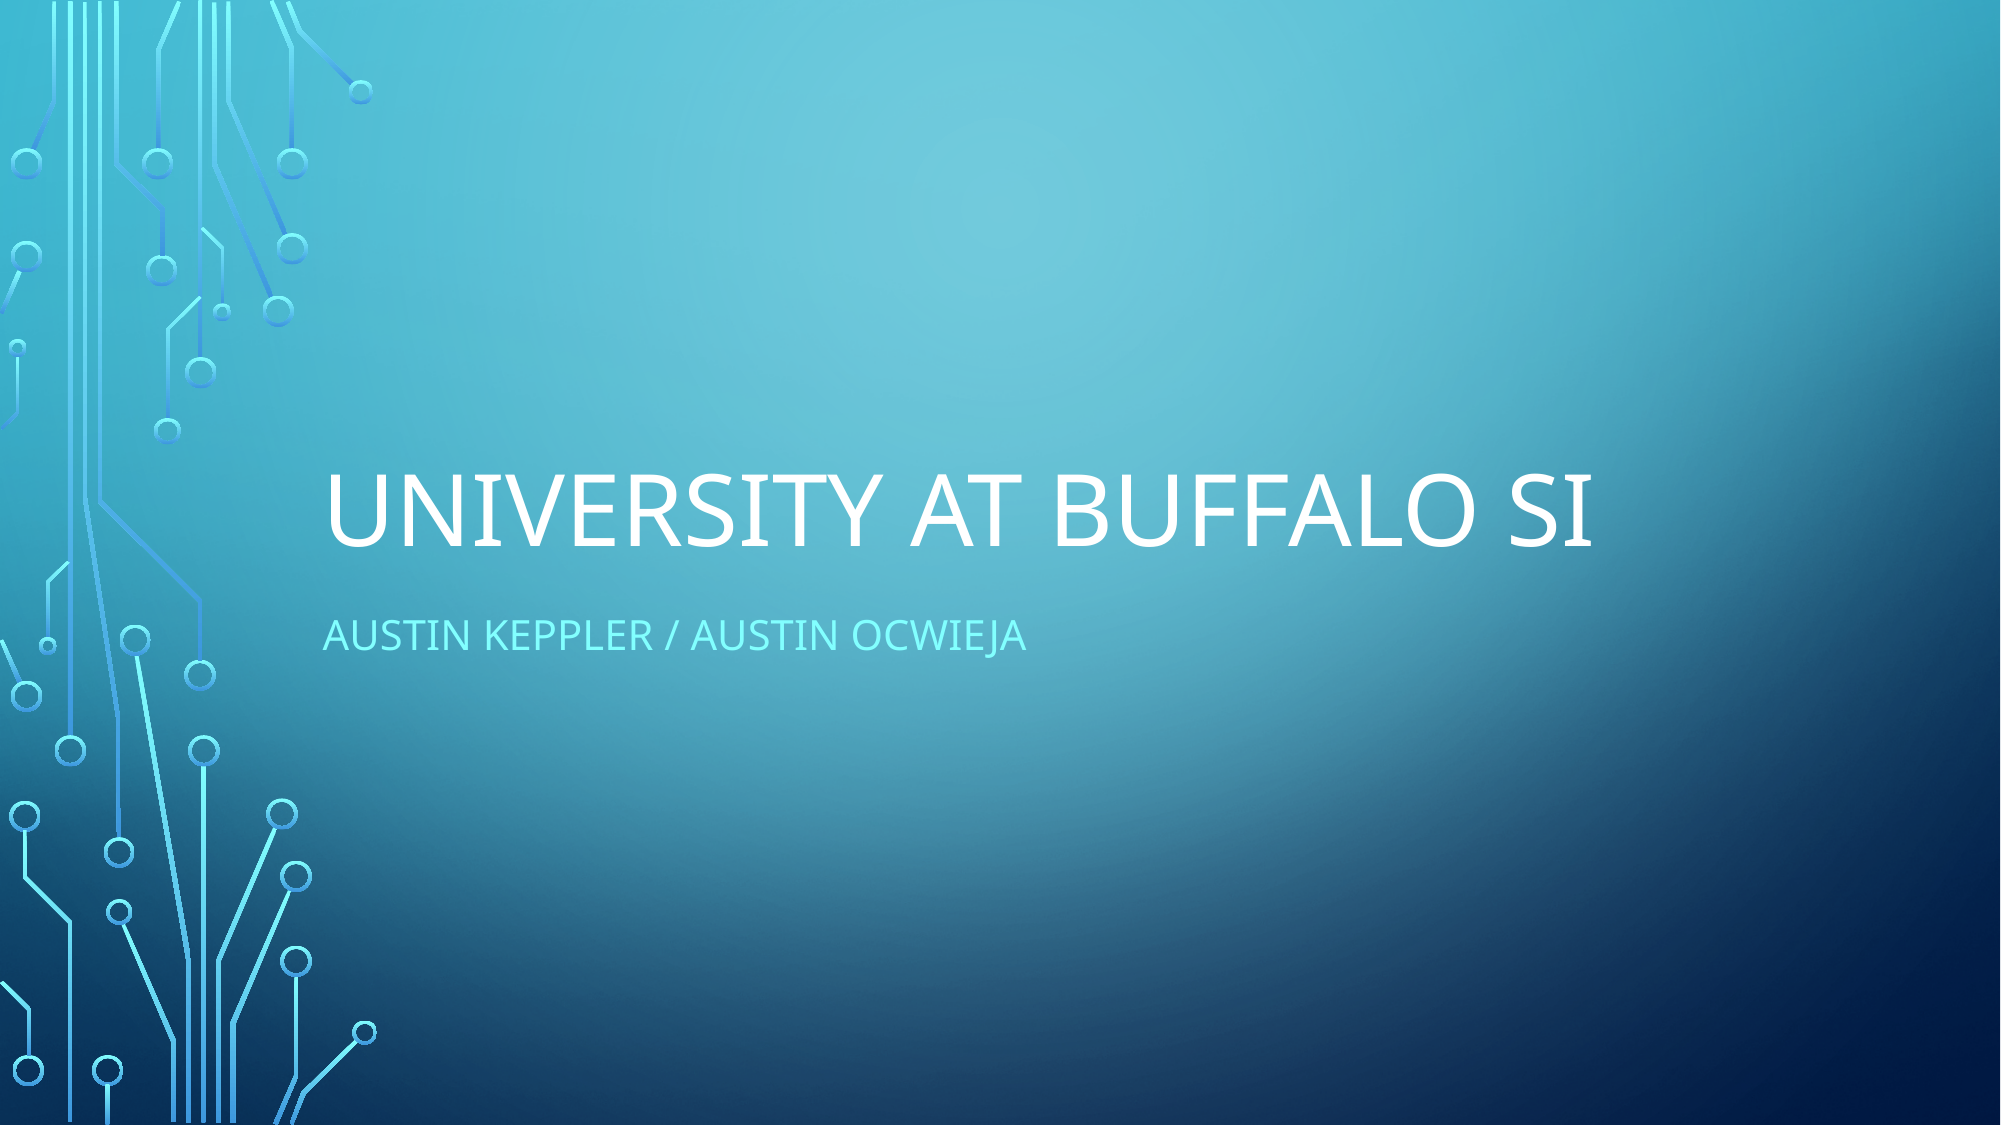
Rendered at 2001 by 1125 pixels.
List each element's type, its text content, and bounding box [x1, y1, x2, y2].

subtitle Austin Keppler / Austin Ocwieja [307, 590, 1750, 863]
title University at Buffalo SI [307, 184, 1750, 576]
